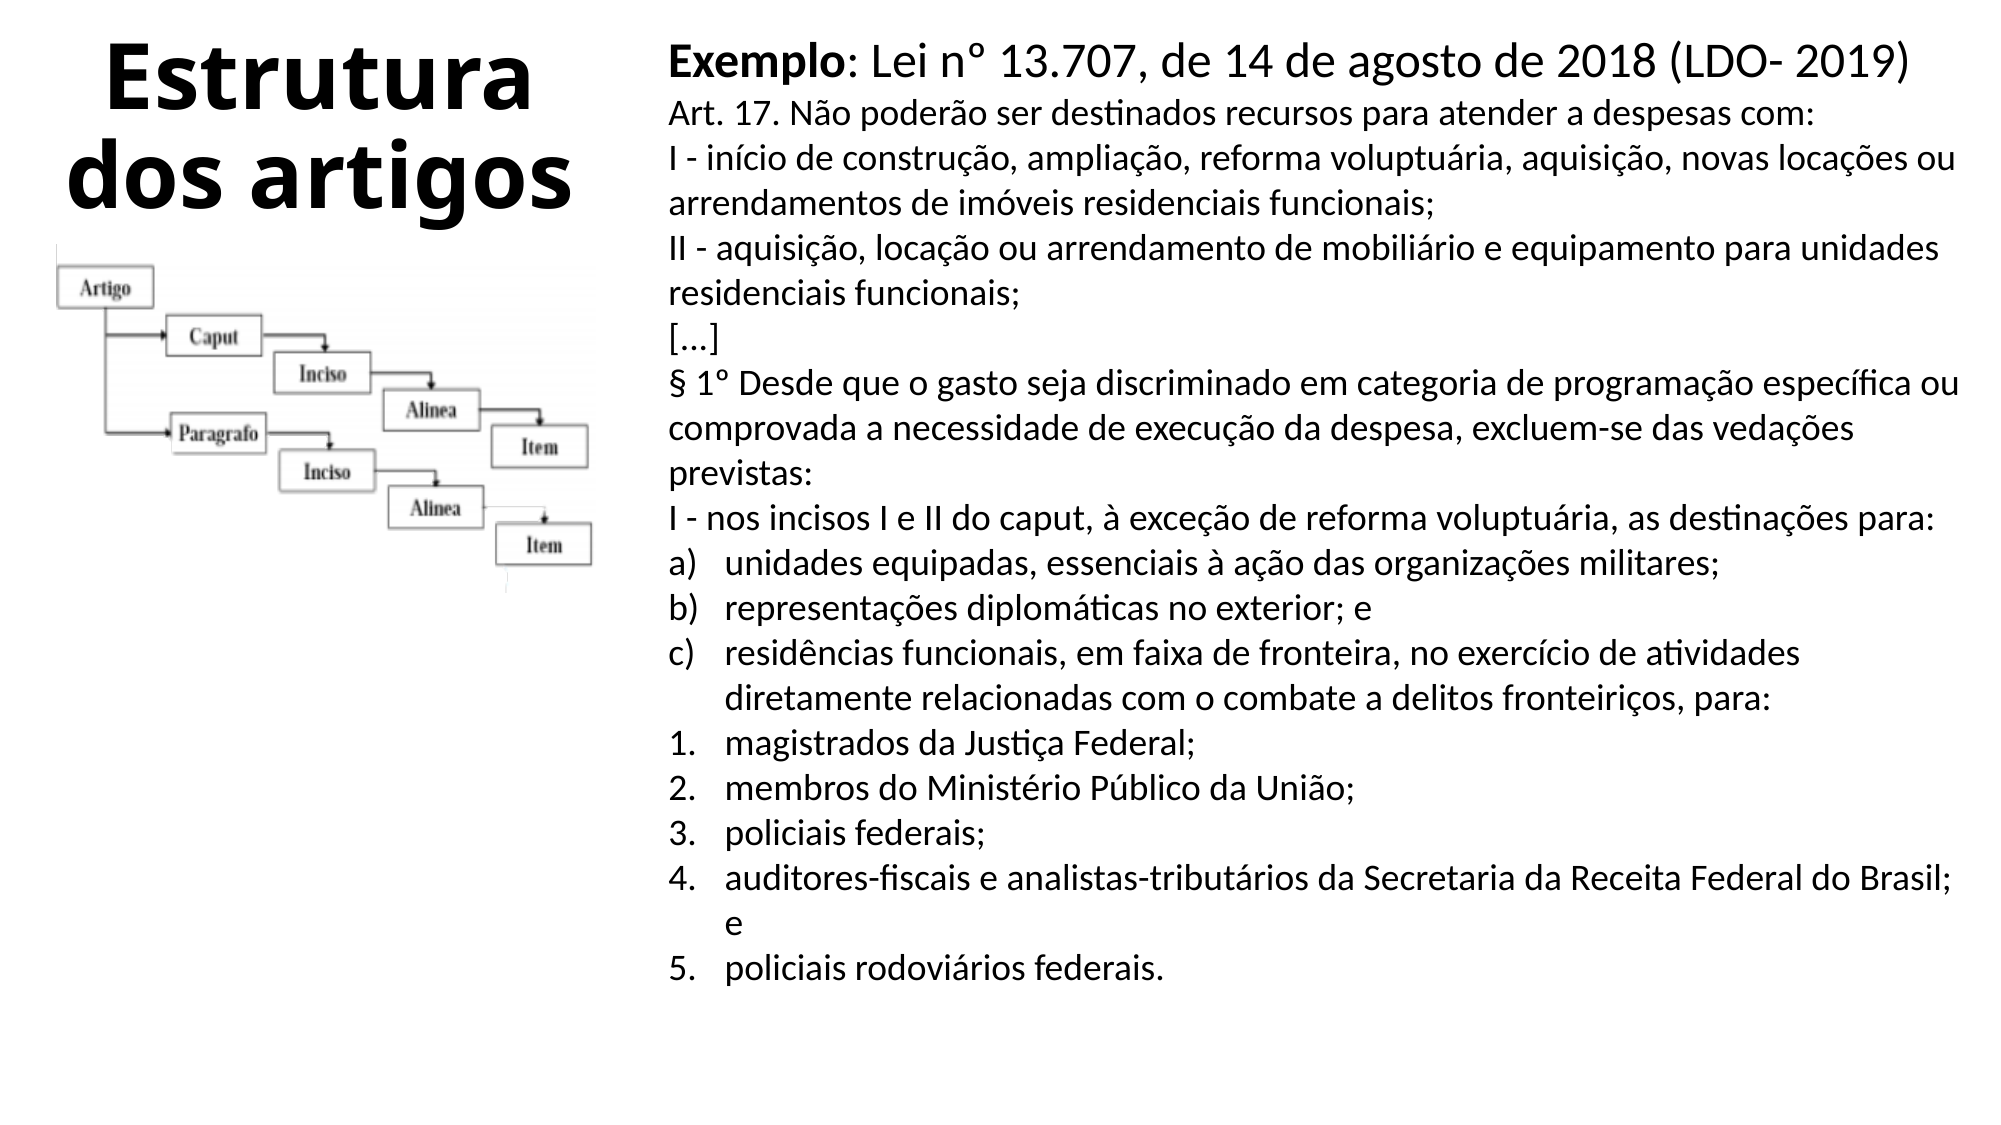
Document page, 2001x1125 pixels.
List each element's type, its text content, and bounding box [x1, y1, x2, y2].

title Estrutura dos artigos [42, 20, 597, 238]
picture [55, 244, 695, 593]
text_box Exemplo: Lei nº 13.707, de 14 de agosto de 2018 (LDO- 2019) Art. 17. Não poderão ser destinados recursos para atender a despesas com: I - início de construção, ampliação, reforma voluptuária, aquisição, novas locações ou arrendamentos de imóveis residenciais funcionais; II - aquisição, locação ou arrendamento de mobiliário e equipamento para unidades residenciais funcionais; [...] § 1º Desde que o gasto seja discriminado em categoria de programação específica ou comprovada a necessidade de execução da despesa, excluem-se das vedações previstas: I - nos incisos I e II do caput, à exceção de reforma voluptuária, as destinações para: unidades equipadas, essenciais à ação das organizações militares; representações diplomáticas no exterior; e residências funcionais, em faixa de fronteira, no exercício de atividades diretamente relacionadas com o combate a delitos fronteiriços, para: magistrados da Justiça Federal; membros do Ministério Público da União; policiais federais; auditores-fiscais e analistas-tributários da Secretaria da Receita Federal do Brasil; e policiais rodoviários federais. [653, 20, 1988, 996]
